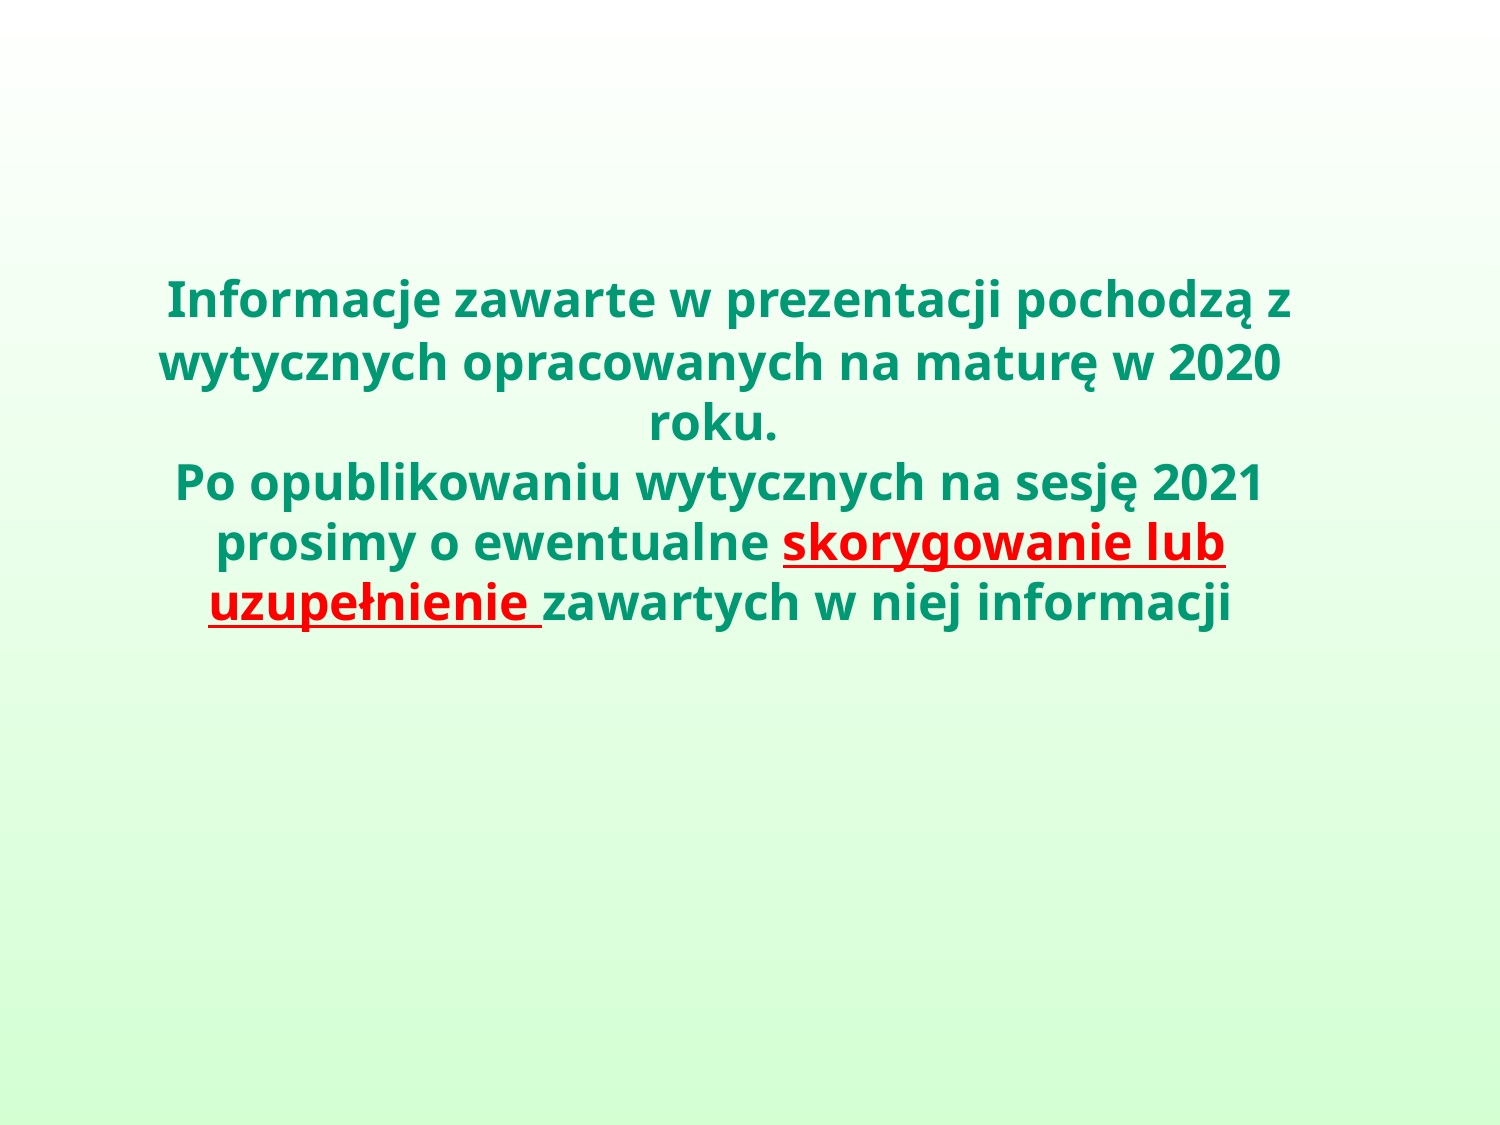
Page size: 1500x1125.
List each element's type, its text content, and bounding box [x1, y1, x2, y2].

text_box Informacje zawarte w prezentacji pochodzą z wytycznych opracowanych na maturę w 2020 roku. Po opublikowaniu wytycznych na sesję 2021 prosimy o ewentualne skorygowanie lub uzupełnienie zawartych w niej informacji [123, 243, 1317, 639]
